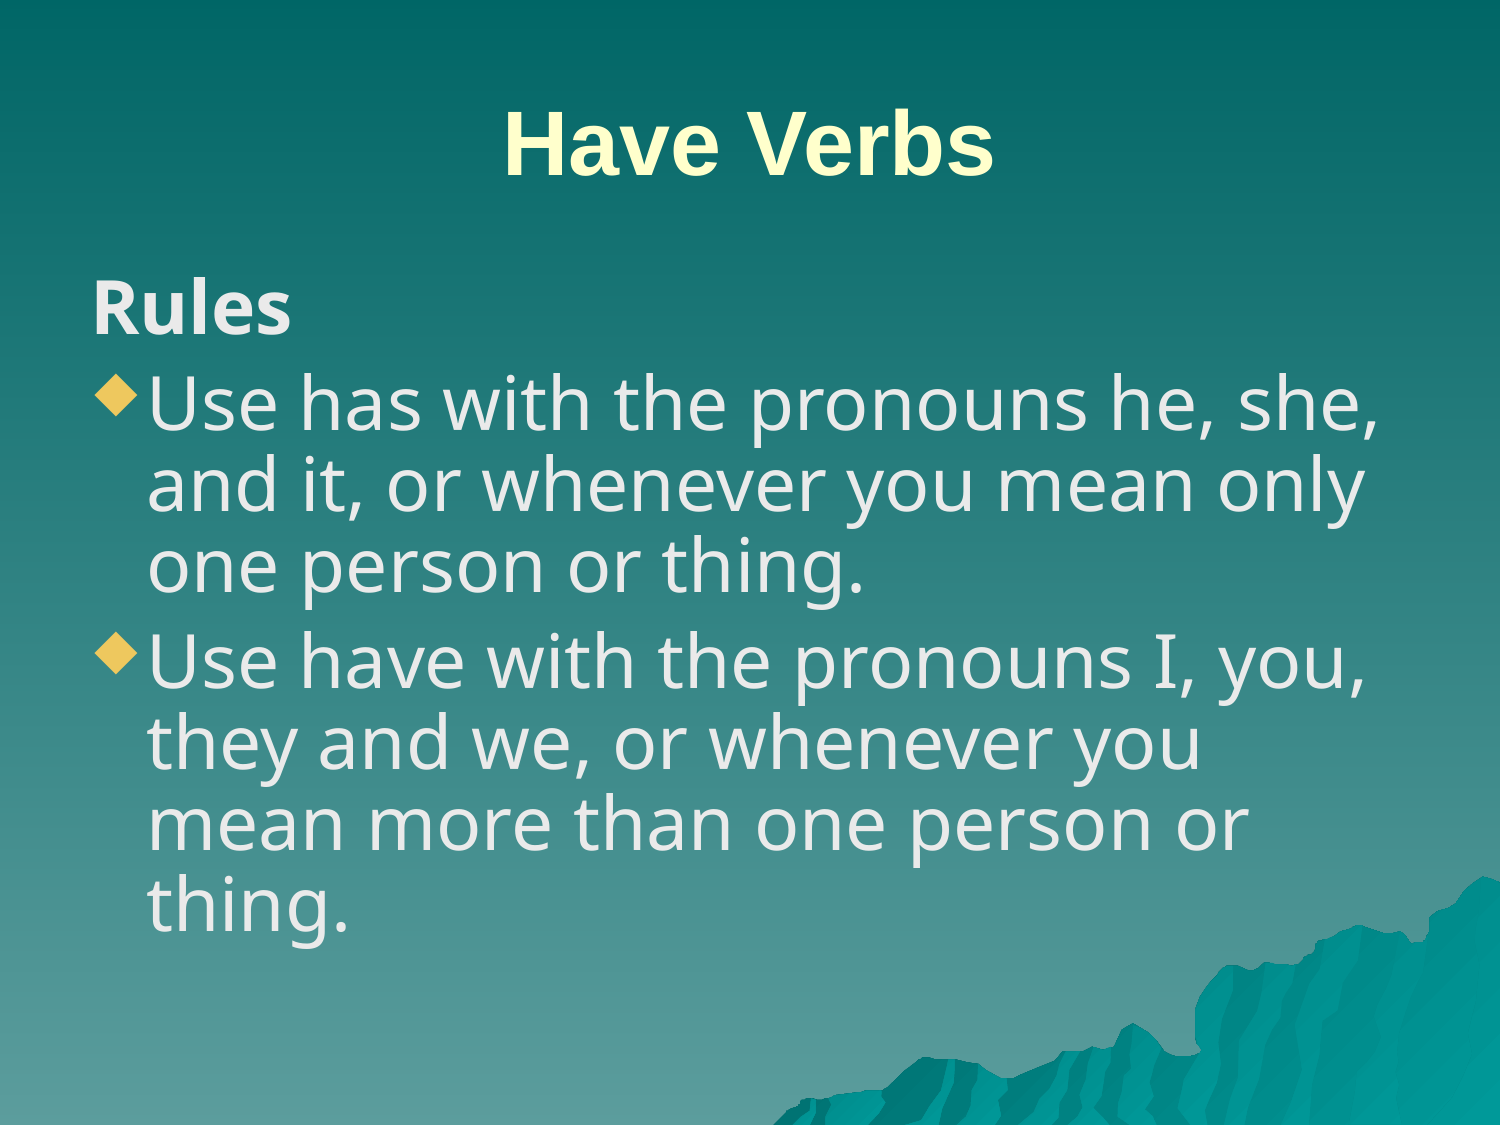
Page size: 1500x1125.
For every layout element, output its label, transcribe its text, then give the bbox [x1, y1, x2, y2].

title Have Verbs [75, 45, 1425, 233]
list Rules Use has with the pronouns he, she, and it, or whenever you mean only one person or thing. Use have with the pronouns I, you, they and we, or whenever you mean more than one person or thing. [75, 262, 1425, 1006]
